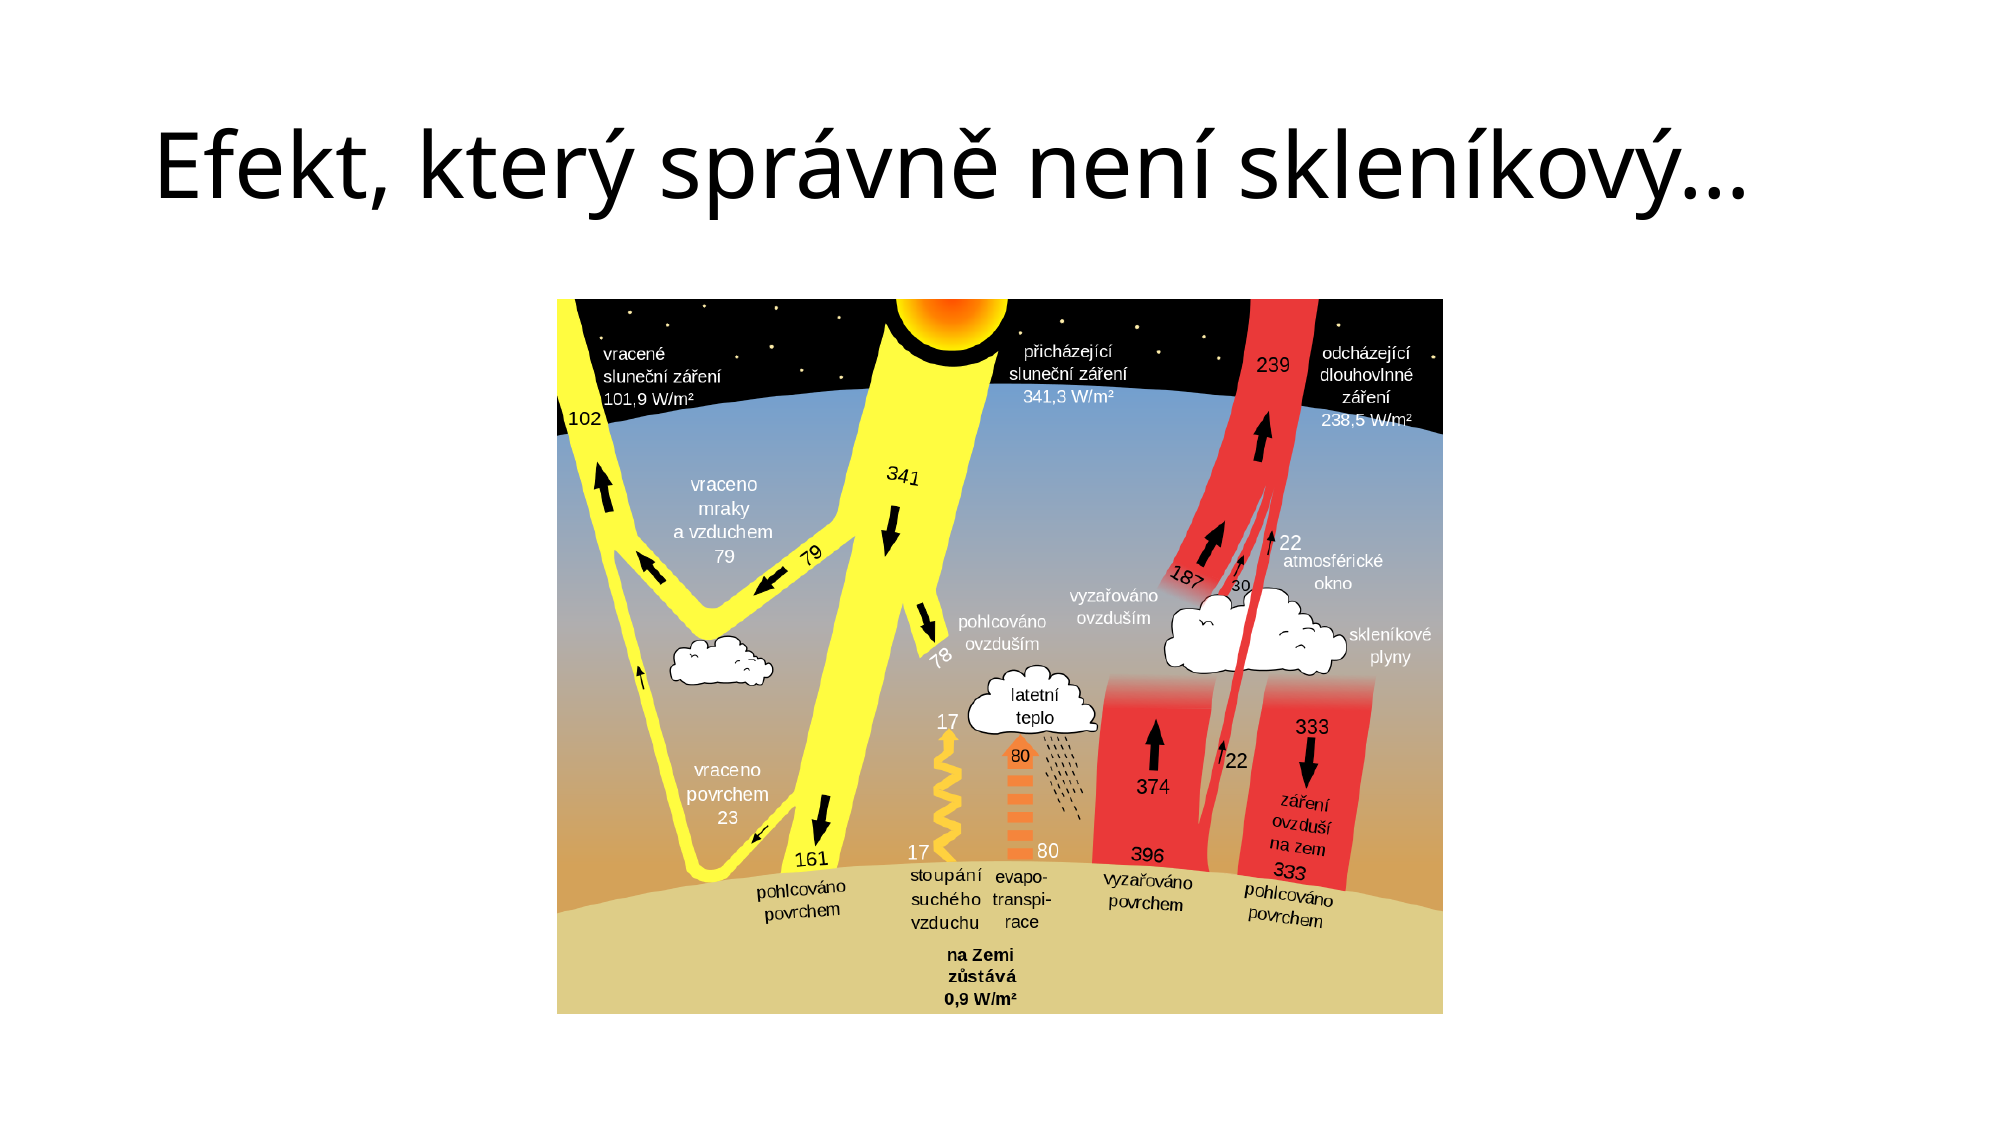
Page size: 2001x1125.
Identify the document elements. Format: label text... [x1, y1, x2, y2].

title Efekt, který správně není skleníkový… [137, 59, 1863, 278]
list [557, 299, 1443, 1014]
